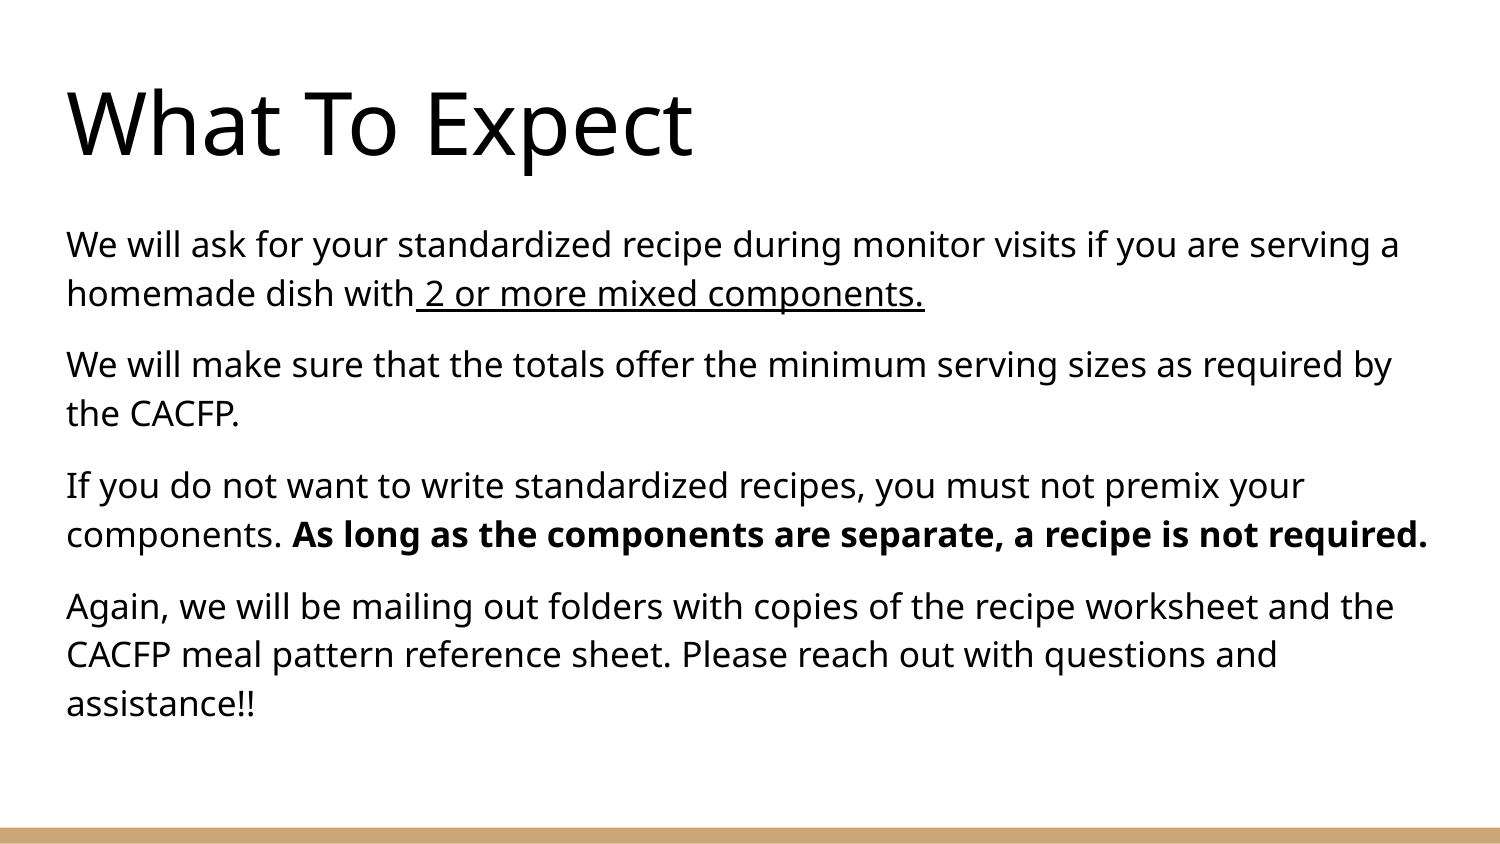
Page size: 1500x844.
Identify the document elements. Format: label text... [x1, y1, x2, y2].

list We will ask for your standardized recipe during monitor visits if you are serving a homemade dish with 2 or more mixed components. We will make sure that the totals offer the minimum serving sizes as required by the CACFP. If you do not want to write standardized recipes, you must not premix your components. As long as the components are separate, a recipe is not required. Again, we will be mailing out folders with copies of the recipe worksheet and the CACFP meal pattern reference sheet. Please reach out with questions and assistance!! [51, 200, 1449, 752]
title What To Expect [51, 51, 1449, 189]
